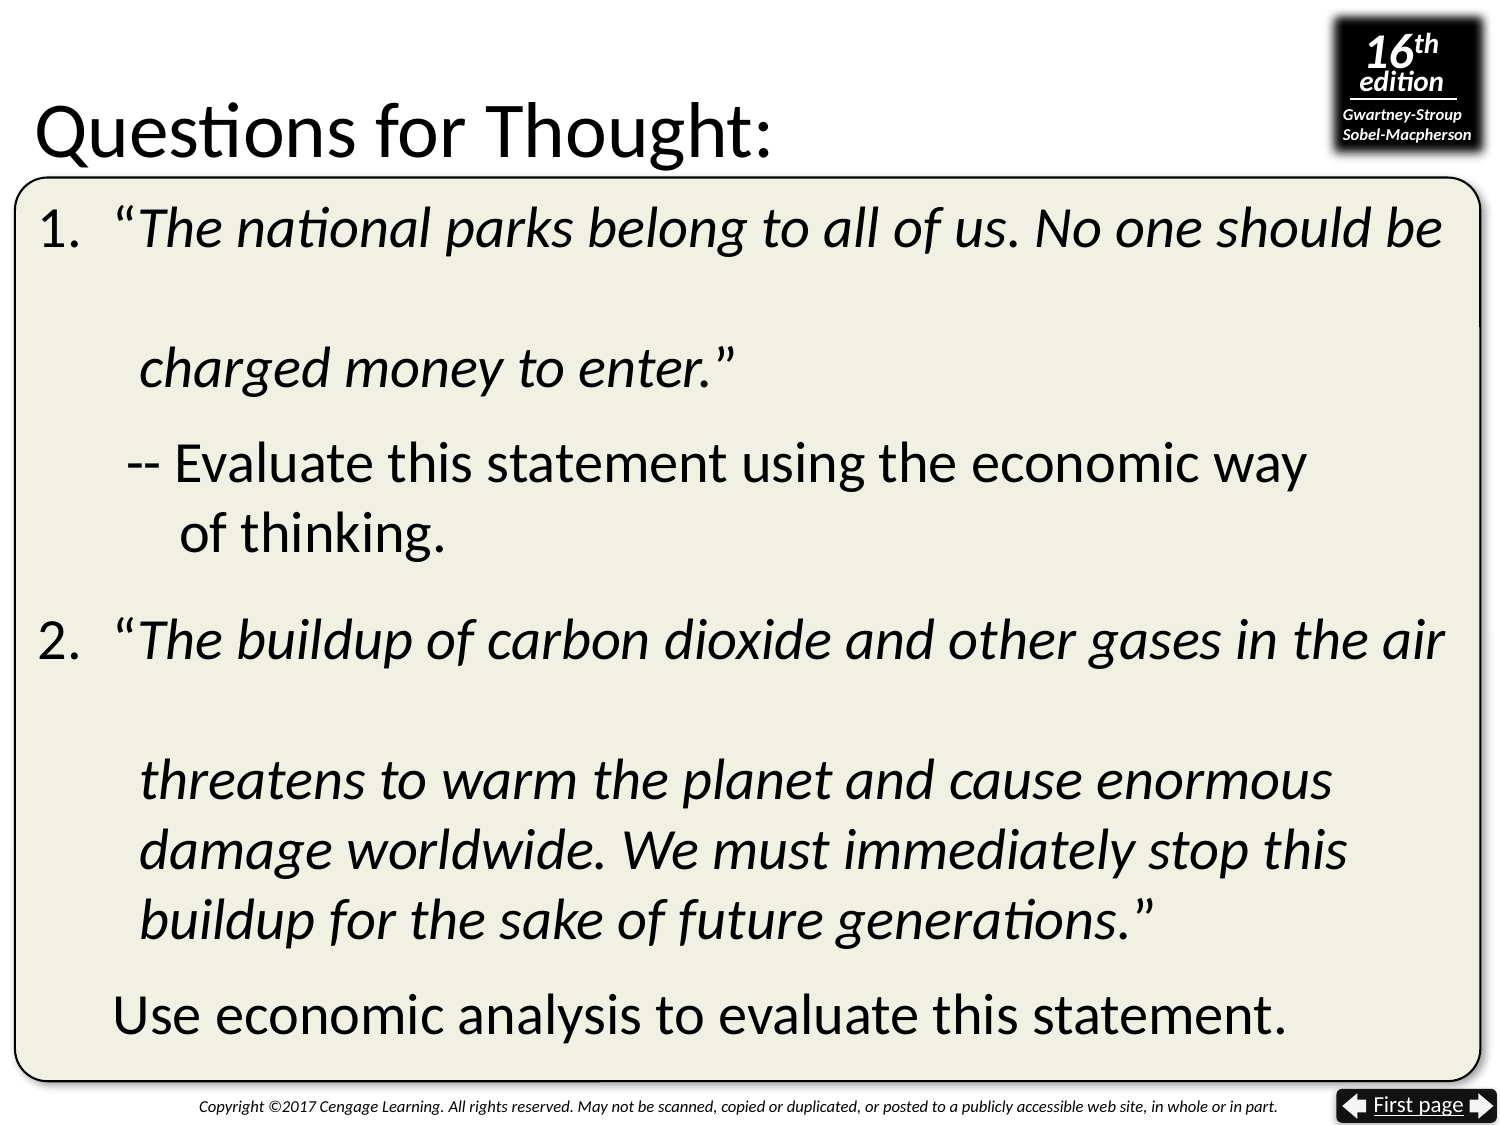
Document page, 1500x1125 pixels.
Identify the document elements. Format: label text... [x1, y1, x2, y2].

title Questions for Thought: [19, 70, 1481, 179]
list “The national parks belong to all of us. No one should be charged money to enter.” -- Evaluate this statement using the economic way of thinking. “The buildup of carbon dioxide and other gases in the air threatens to warm the planet and cause enormous damage worldwide. We must immediately stop this buildup for the sake of future generations.” Use economic analysis to evaluate this statement. [23, 182, 1470, 1035]
